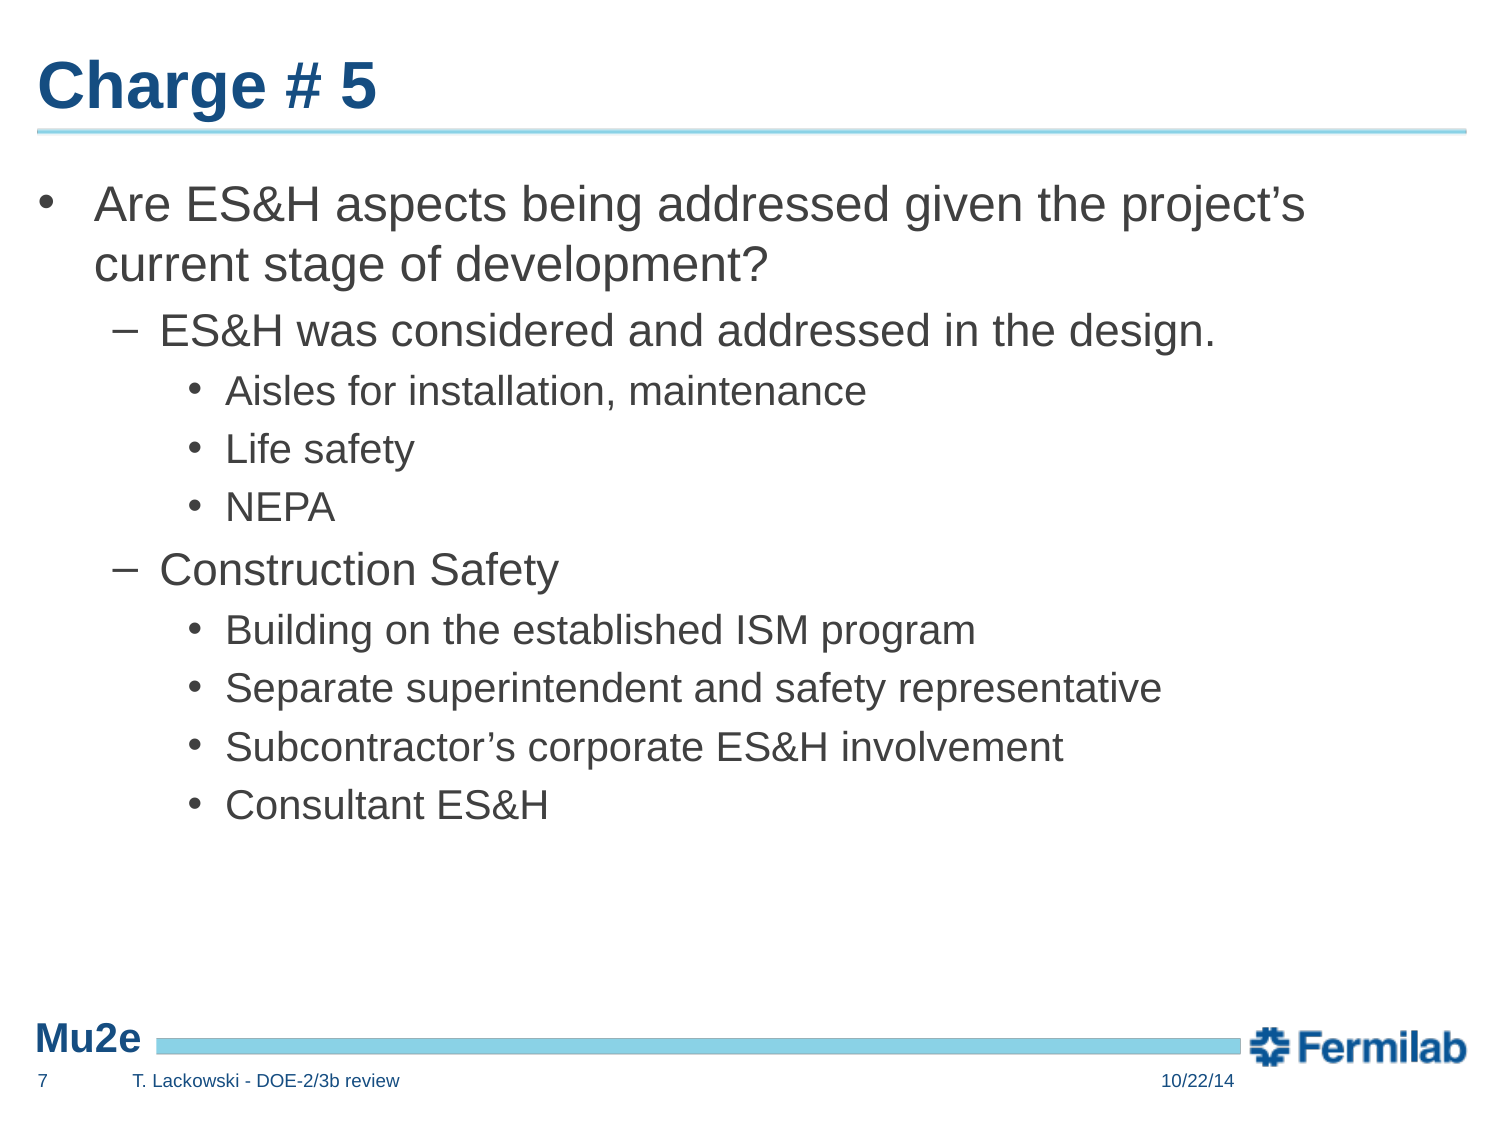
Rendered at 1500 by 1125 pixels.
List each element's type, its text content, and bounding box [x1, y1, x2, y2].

footer T. Lackowski - DOE-2/3b review [132, 1068, 1014, 1109]
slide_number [1058, 1068, 1235, 1109]
list Are ES&H aspects being addressed given the project’s current stage of development? ES&H was considered and addressed in the design. Aisles for installation, maintenance Life safety NEPA Construction Safety Building on the established ISM program Separate superintendent and safety representative Subcontractor’s corporate ES&H involvement Consultant ES&H [37, 171, 1461, 990]
title Charge # 5 [37, 17, 1463, 123]
slide_number 7 [37, 1068, 111, 1109]
